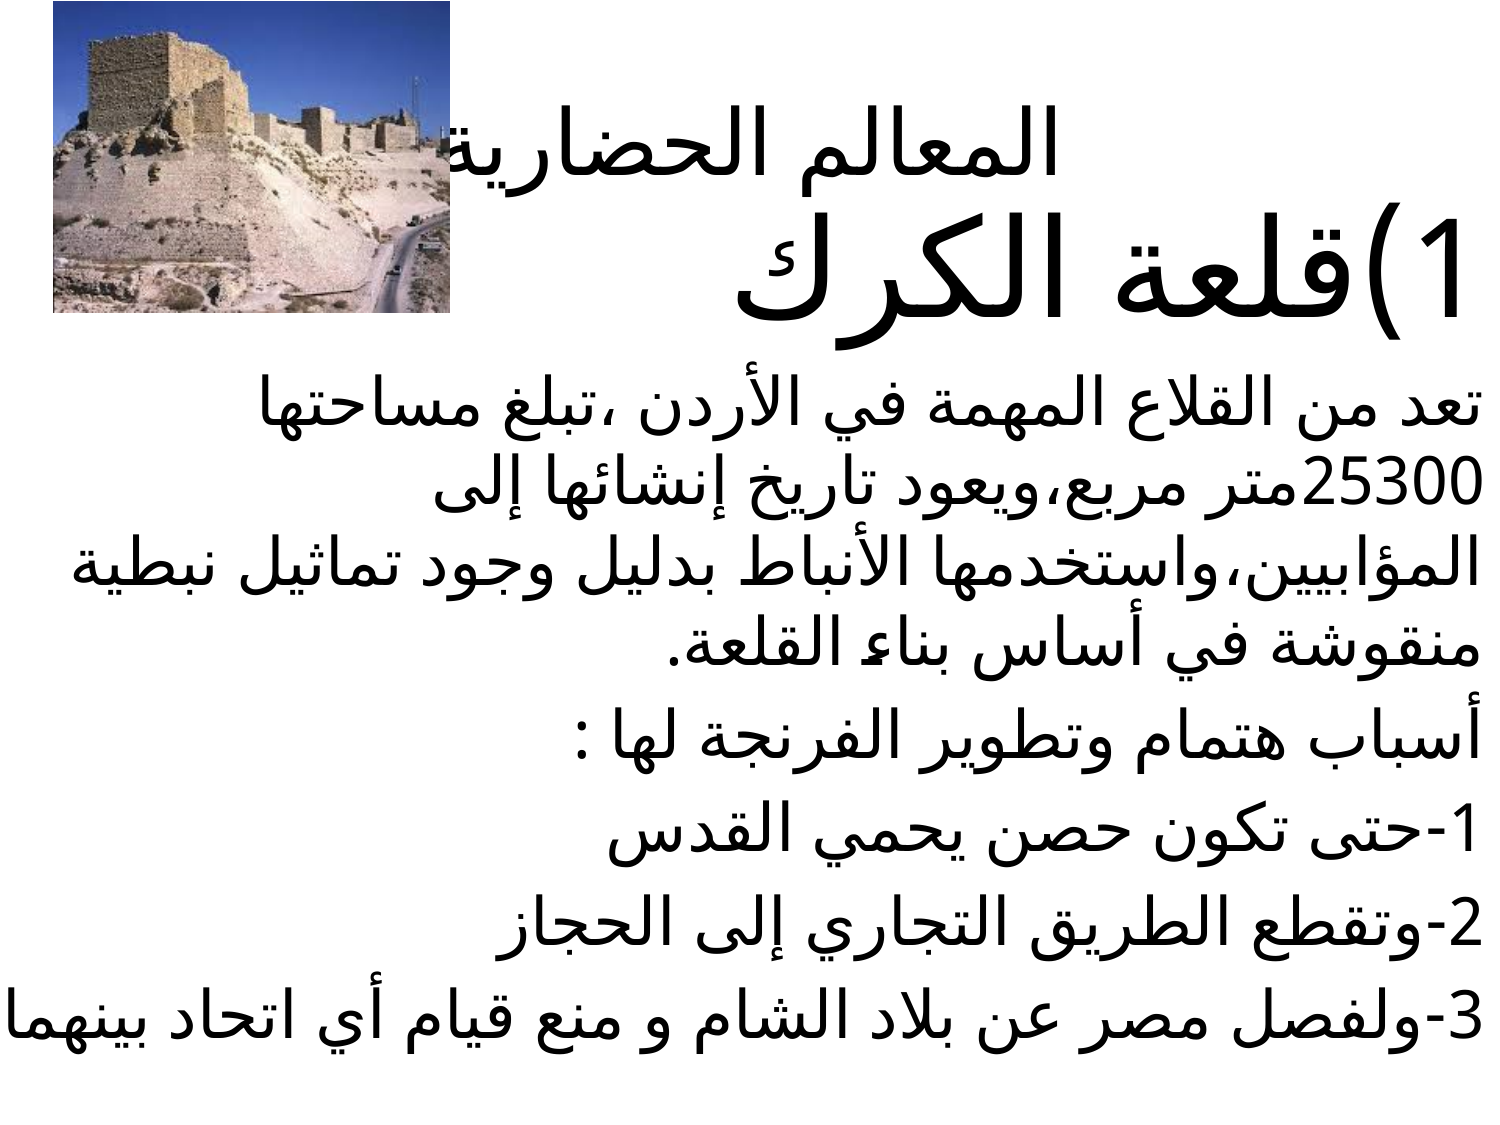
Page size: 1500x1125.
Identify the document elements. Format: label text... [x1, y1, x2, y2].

list قلعة الكرك تعد من القلاع المهمة في الأردن ،تبلغ مساحتها 25300متر مربع،ويعود تاريخ إنشائها إلى المؤابيين،واستخدمها الأنباط بدليل وجود تماثيل نبطية منقوشة في أساس بناء القلعة. أسباب هتمام وتطوير الفرنجة لها : 1-حتى تكون حصن يحمي القدس 2-وتقطع الطريق التجاري إلى الحجاز 3-ولفصل مصر عن بلاد الشام و منع قيام أي اتحاد بينهما [0, 172, 1500, 1125]
picture [52, 1, 451, 313]
title المعالم الحضارية [454, 45, 1425, 172]
